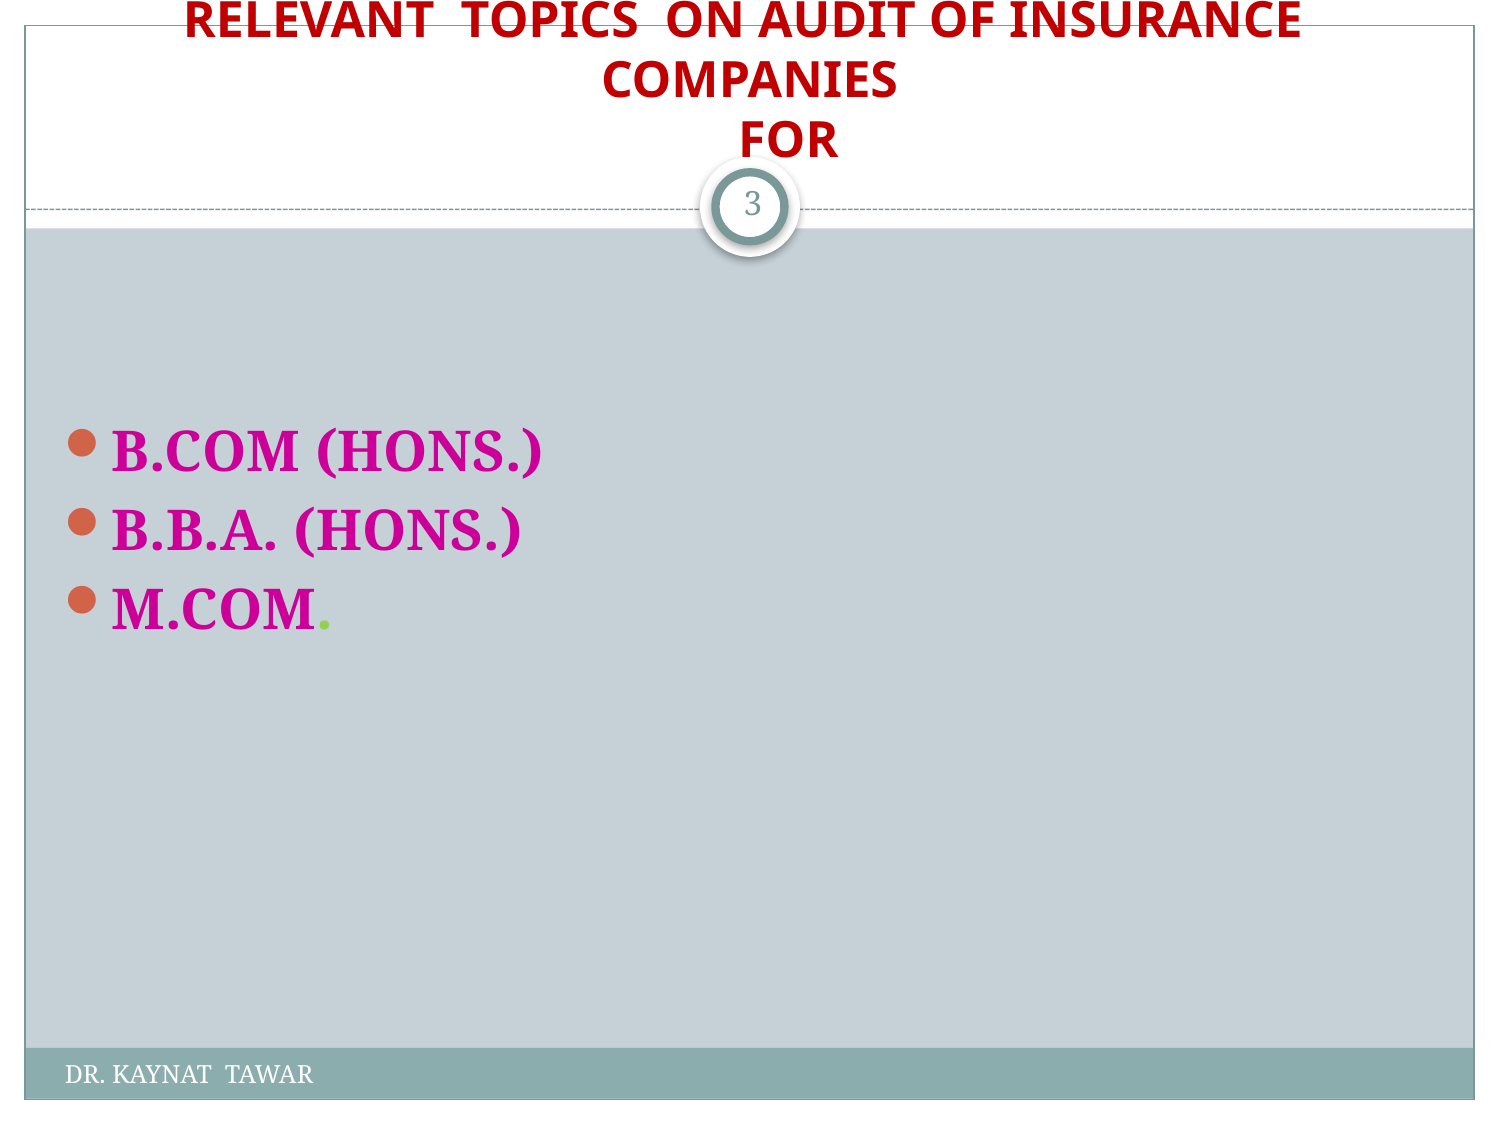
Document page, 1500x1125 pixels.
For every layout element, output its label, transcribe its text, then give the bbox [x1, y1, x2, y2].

slide_number 3 [715, 168, 791, 241]
title RELEVANT TOPICS ON AUDIT OF INSURANCE COMPANIES FOR [49, 37, 1450, 175]
list B.COM (HONS.) B.B.A. (HONS.) M.COM. [49, 250, 1445, 1001]
footer DR. KAYNAT TAWAR [50, 1051, 638, 1112]
